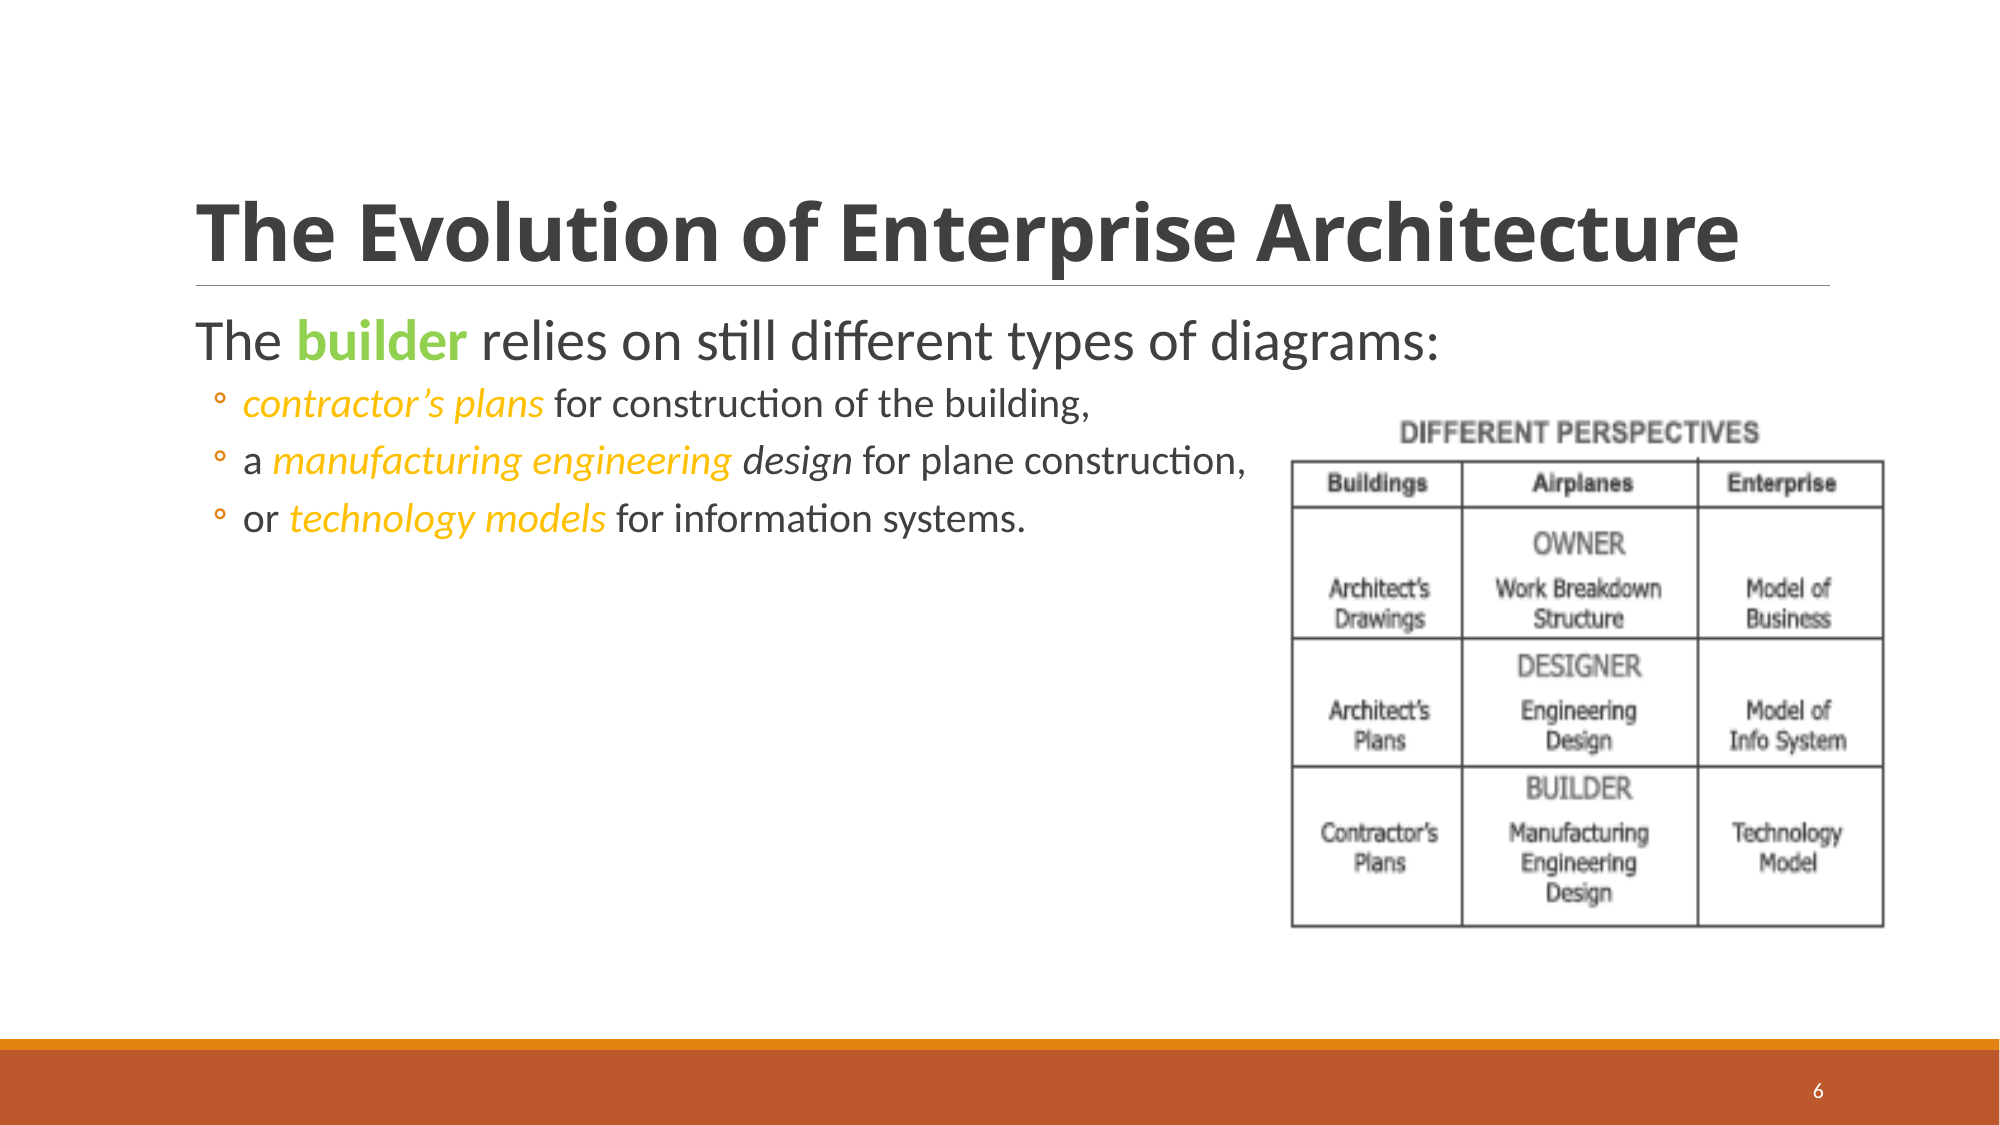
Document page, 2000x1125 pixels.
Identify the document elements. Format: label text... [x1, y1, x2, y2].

title The Evolution of Enterprise Architecture [179, 47, 1830, 285]
slide_number 6 [1623, 1059, 1839, 1120]
list The builder relies on still different types of diagrams: contractor’s plans for construction of the building, a manufacturing engineering design for plane construction, or technology models for information systems. [179, 302, 1830, 963]
picture [1274, 407, 1906, 938]
